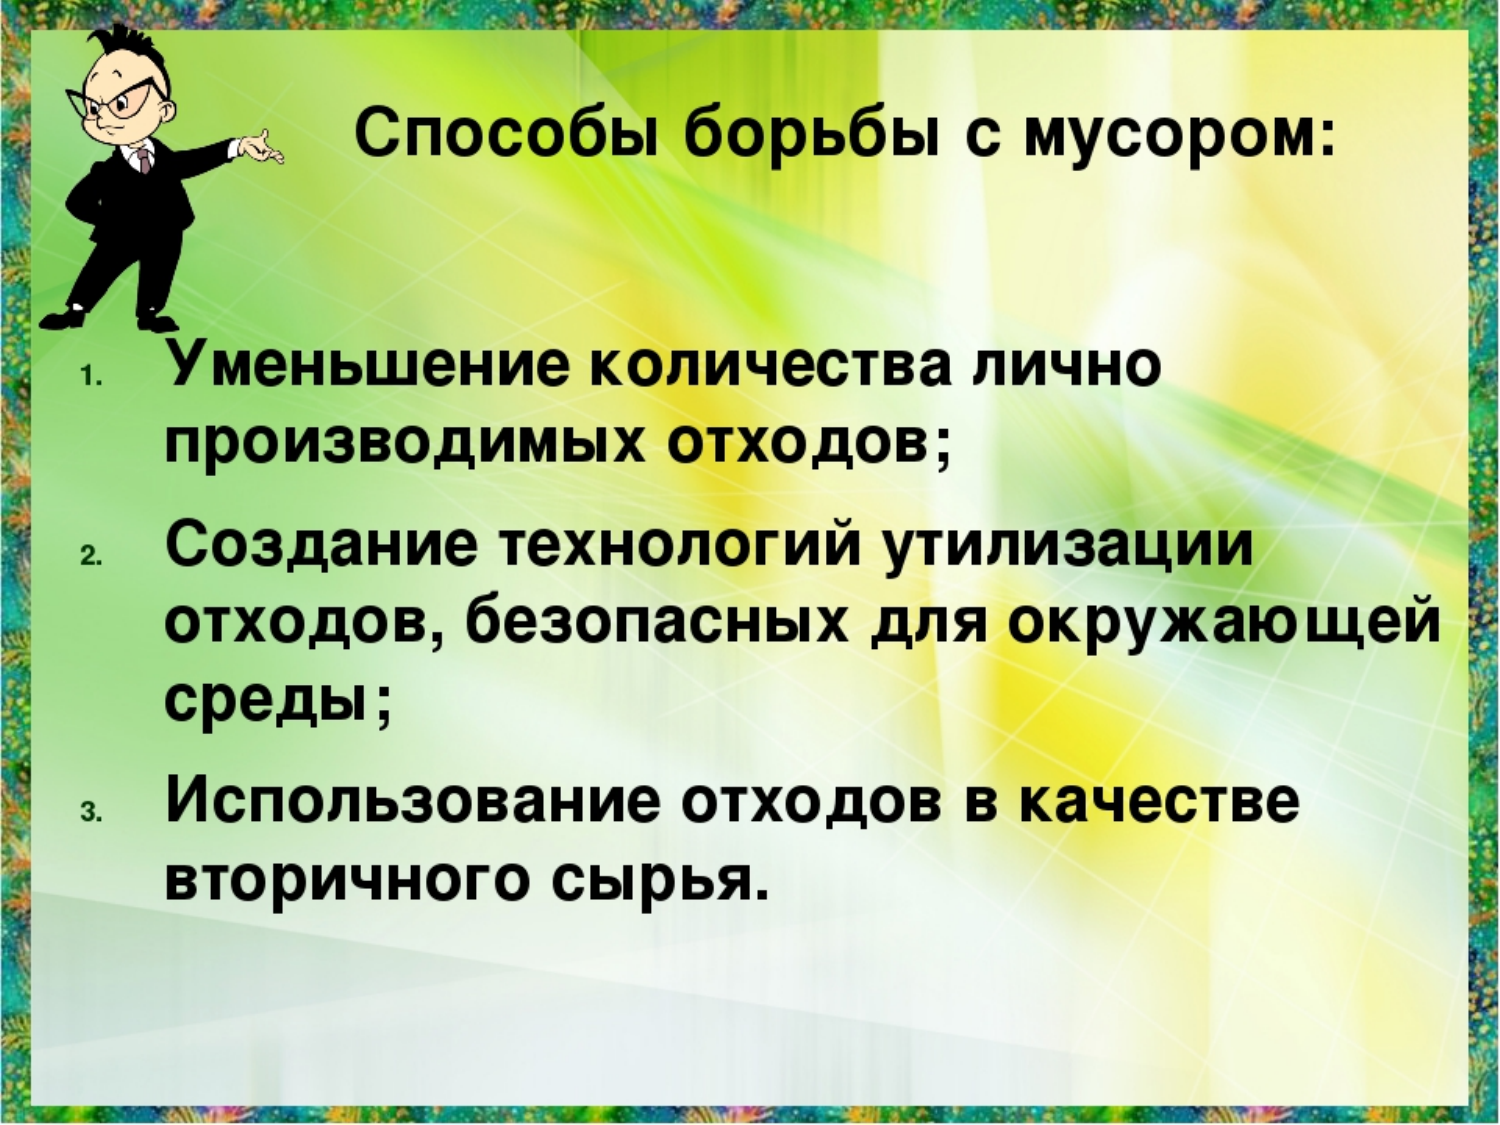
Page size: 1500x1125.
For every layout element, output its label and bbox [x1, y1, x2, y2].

list [0, 0, 1500, 1125]
